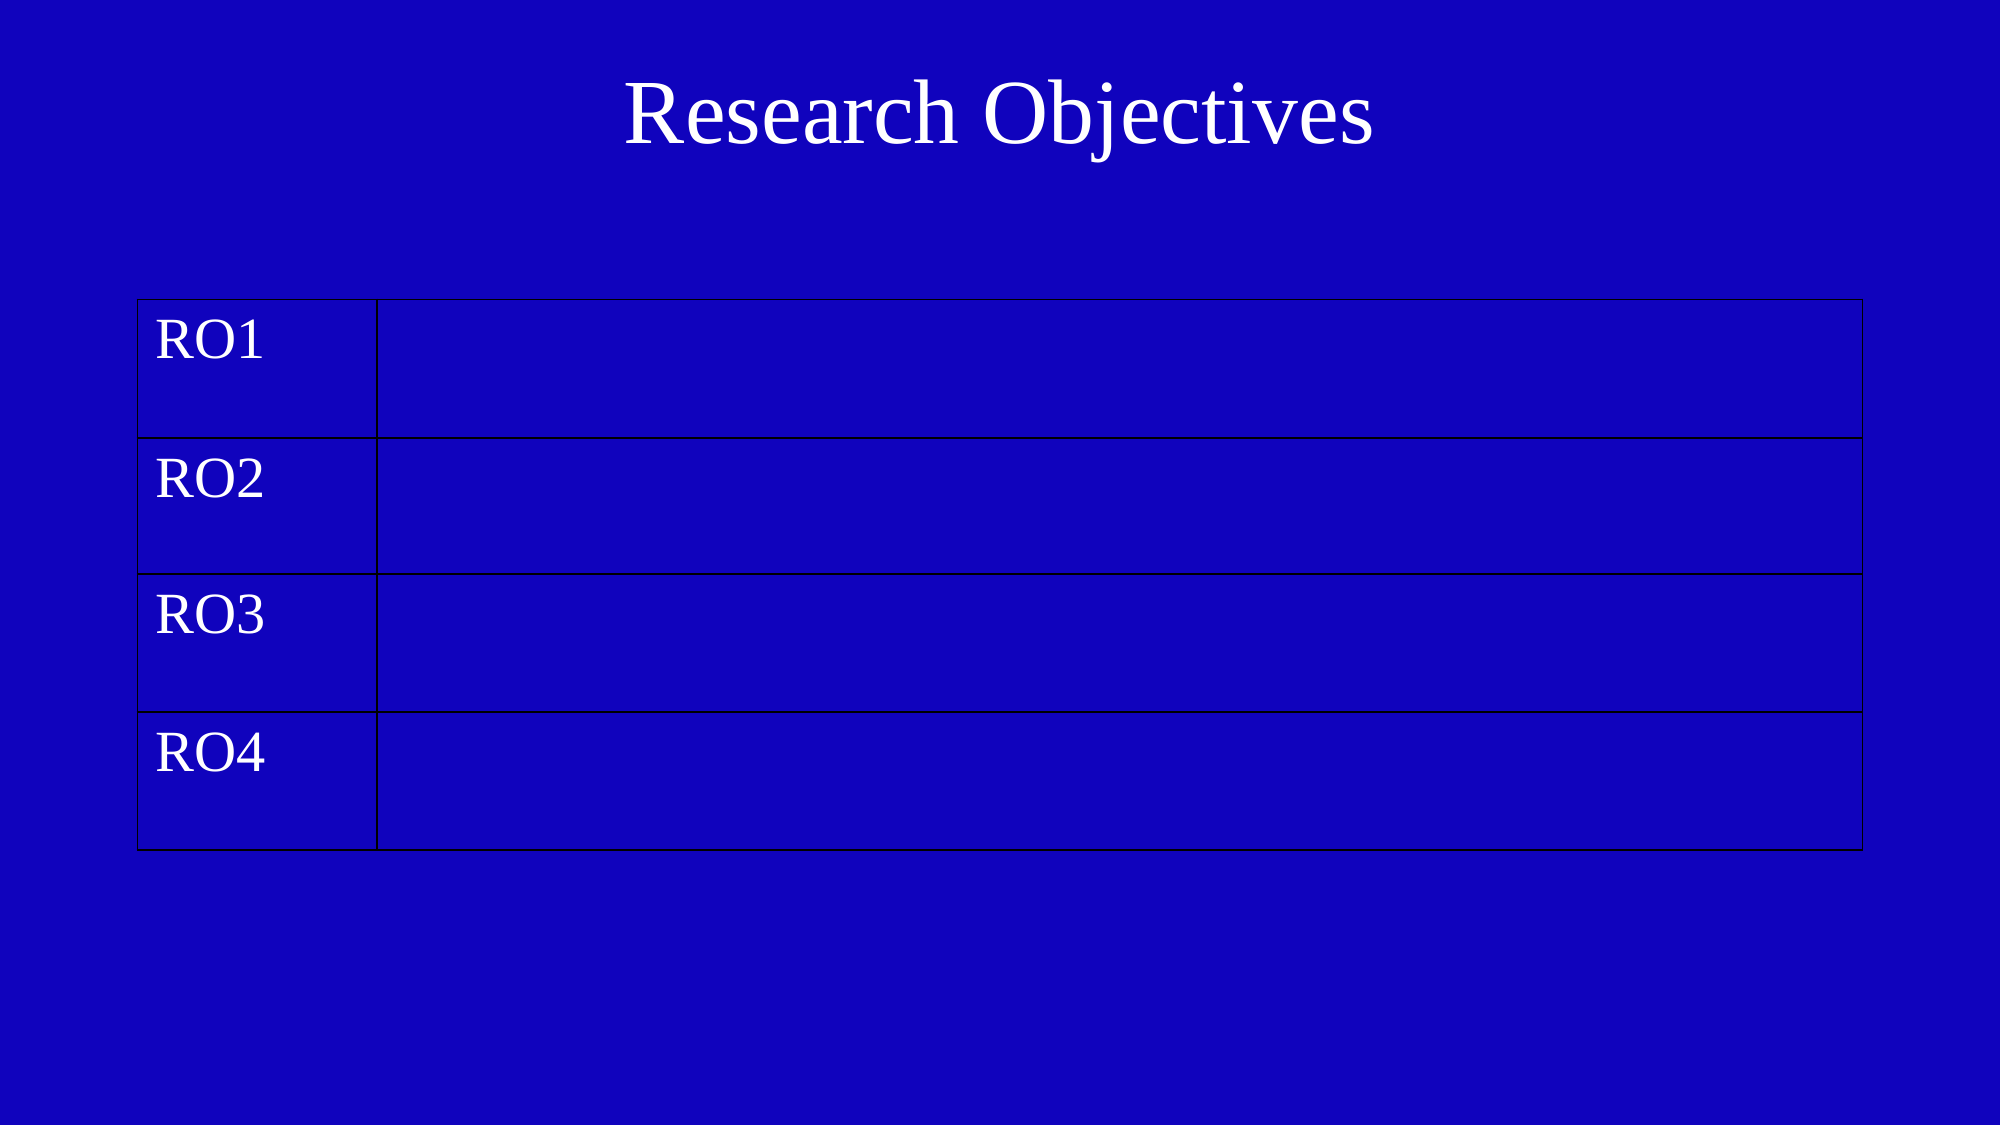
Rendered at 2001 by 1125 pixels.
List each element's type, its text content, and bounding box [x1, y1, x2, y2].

table_header RO1 [138, 300, 376, 437]
table_cell [378, 575, 1862, 711]
table_cell [378, 439, 1862, 573]
title Research Objectives [137, 59, 1863, 278]
table_header [378, 300, 1862, 437]
table_cell RO2 [138, 439, 376, 573]
table_cell RO4 [138, 713, 376, 849]
table_cell RO3 [138, 575, 376, 711]
table_cell [378, 713, 1862, 849]
